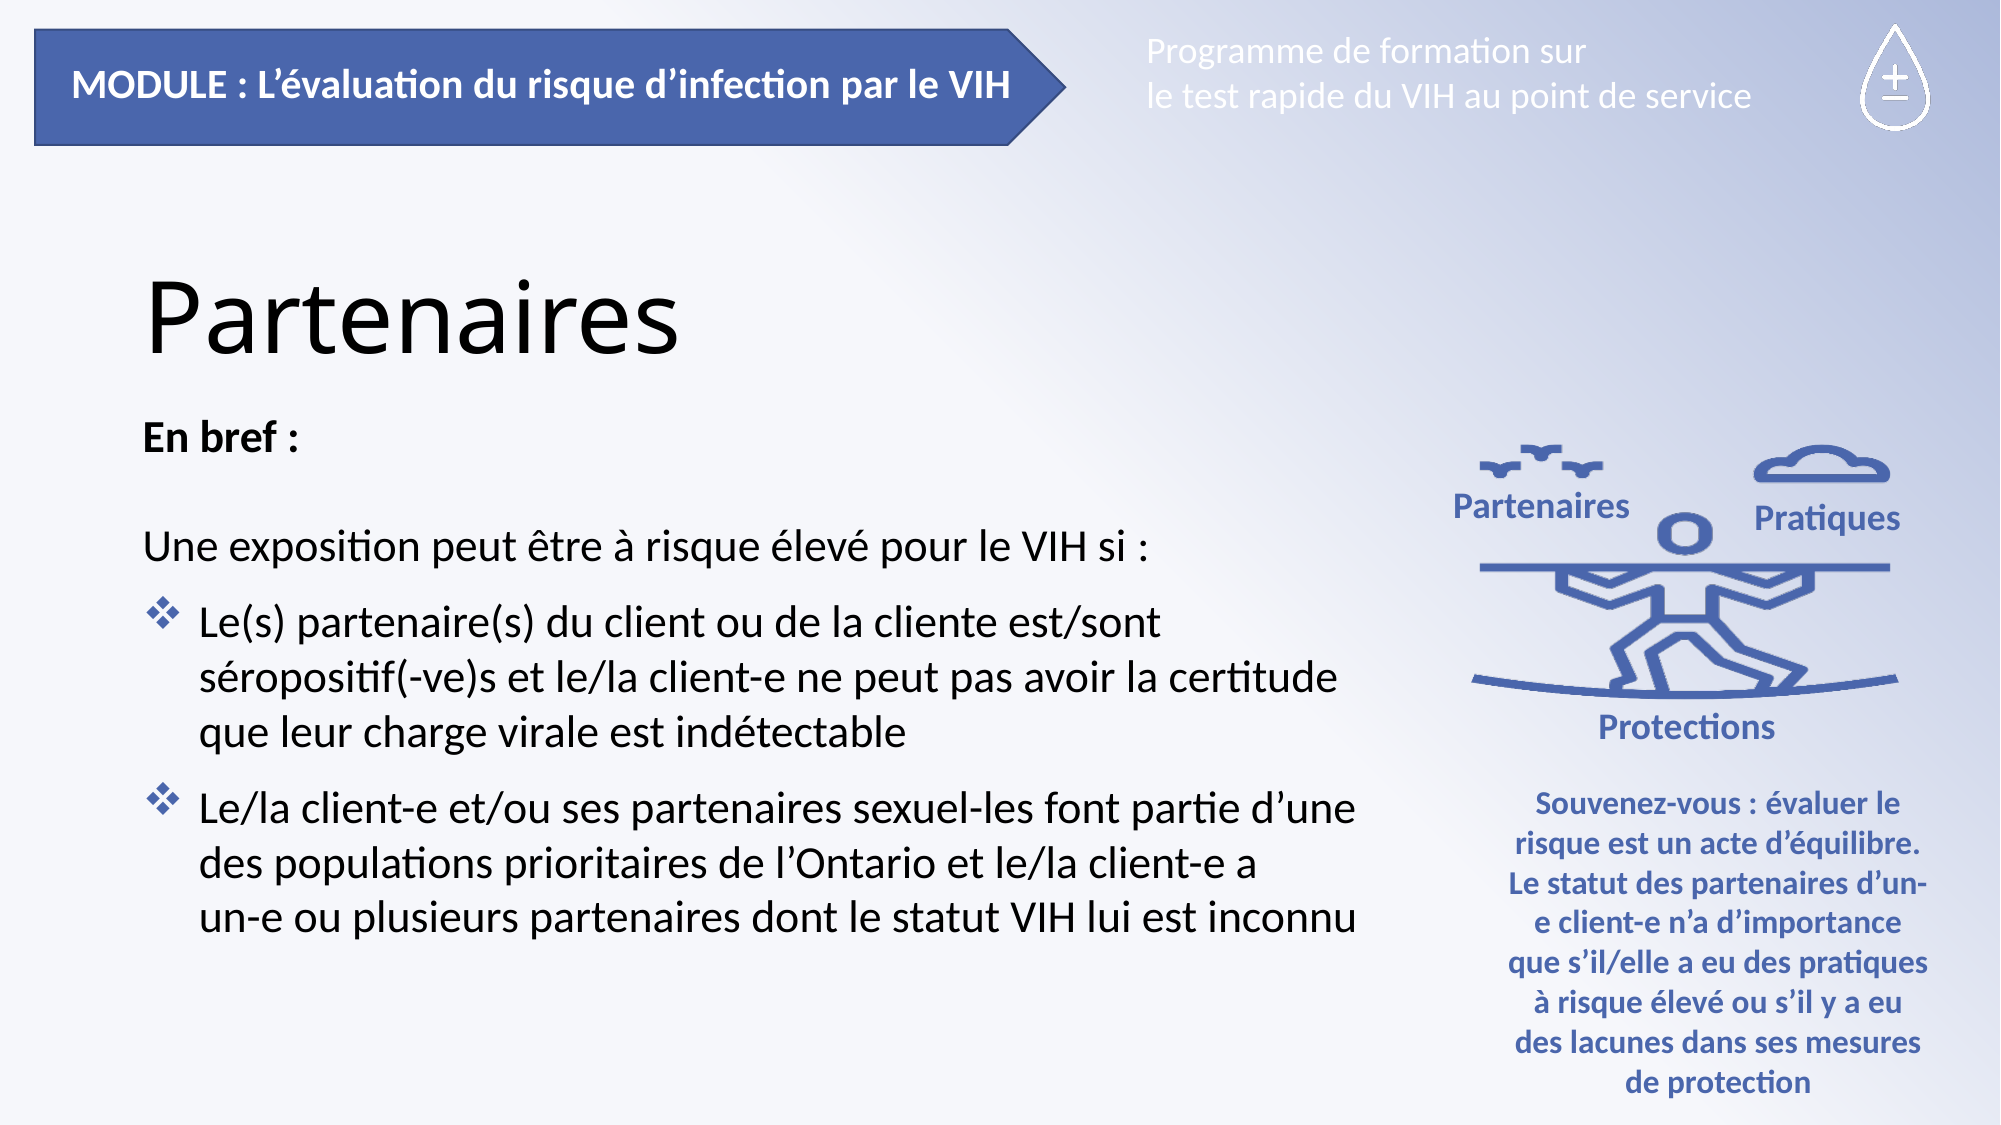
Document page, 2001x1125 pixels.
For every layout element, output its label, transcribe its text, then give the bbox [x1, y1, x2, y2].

title Partenaires [128, 257, 1851, 383]
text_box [1375, 436, 2000, 756]
picture [1834, 16, 1956, 138]
subtitle En bref : Une exposition peut être à risque élevé pour le VIH si : Le(s) partenaire(s) du client ou de la cliente est/sont séropositif(-ve)s et le/la client-e ne peut pas avoir la certitude que leur charge virale est indétectable Le/la client-e et/ou ses partenaires sexuel-les font partie d’une des populations prioritaires de l’Ontario et le/la client-e a un-e ou plusieurs partenaires dont le statut VIH lui est inconnu [127, 398, 1377, 955]
text_box Souvenez-vous : évaluer le risque est un acte d’équilibre. Le statut des partenaires d’un-e client-e n’a d’importance que s’il/elle a eu des pratiques à risque élevé ou s’il y a eu des lacunes dans ses mesures de protection [1491, 773, 1945, 1108]
text_box [34, 28, 1040, 146]
text_box MODULE : L’évaluation du risque d’infection par le VIH [56, 49, 1066, 114]
